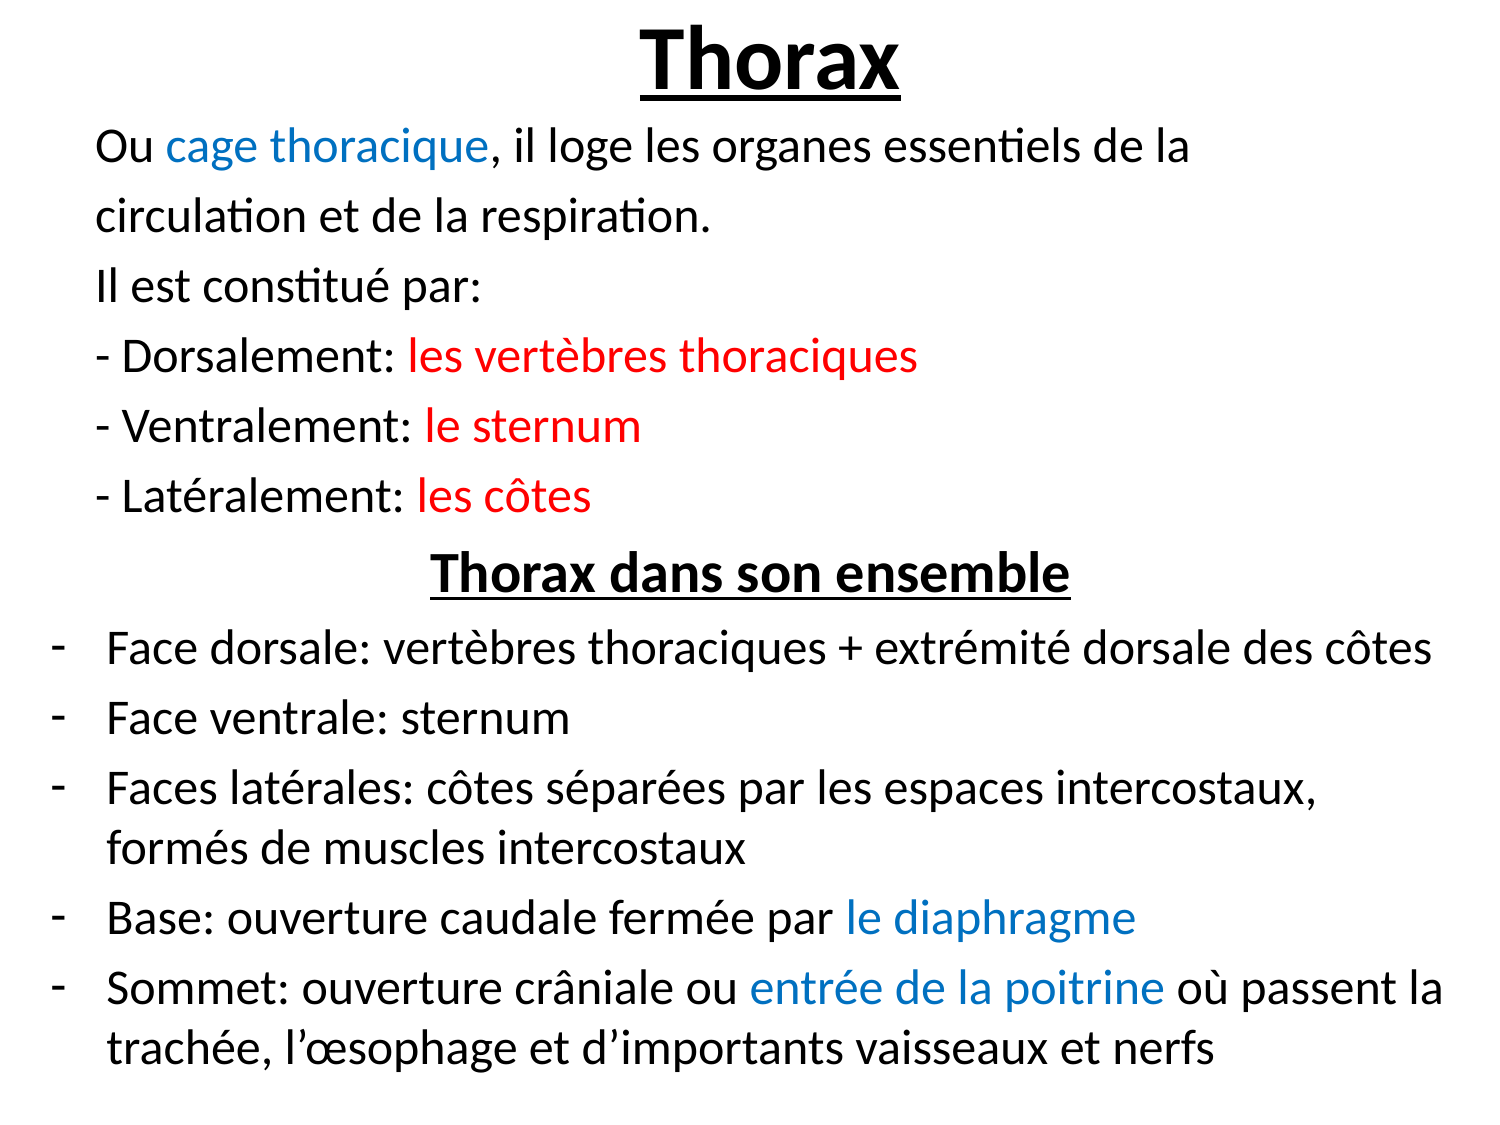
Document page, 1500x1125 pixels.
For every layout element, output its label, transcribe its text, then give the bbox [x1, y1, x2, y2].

list Ou cage thoracique, il loge les organes essentiels de la circulation et de la respiration. Il est constitué par: - Dorsalement: les vertèbres thoraciques - Ventralement: le sternum - Latéralement: les côtes Thorax dans son ensemble Face dorsale: vertèbres thoraciques + extrémité dorsale des côtes Face ventrale: sternum Faces latérales: côtes séparées par les espaces intercostaux, formés de muscles intercostaux Base: ouverture caudale fermée par le diaphragme Sommet: ouverture crâniale ou entrée de la poitrine où passent la trachée, l’œsophage et d’importants vaisseaux et nerfs [34, 105, 1466, 1067]
title Thorax [74, 0, 1426, 105]
